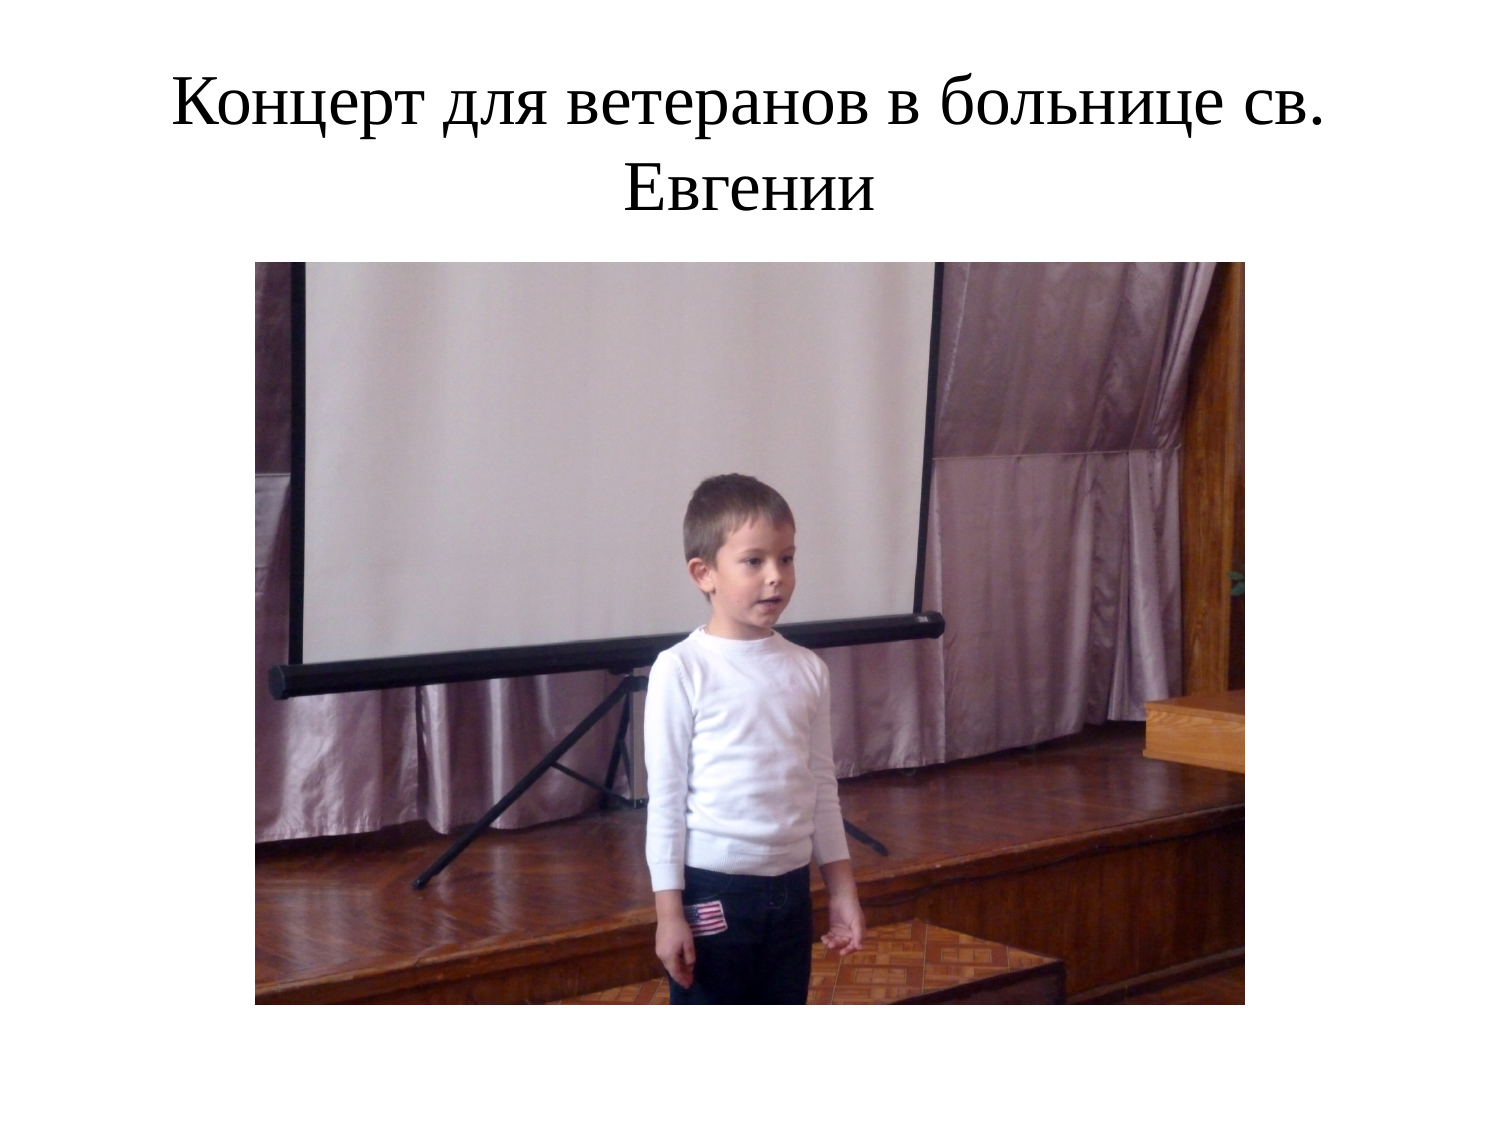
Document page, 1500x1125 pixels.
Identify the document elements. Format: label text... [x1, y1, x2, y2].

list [254, 262, 1246, 1006]
title Концерт для ветеранов в больнице св. Евгении [75, 45, 1425, 233]
